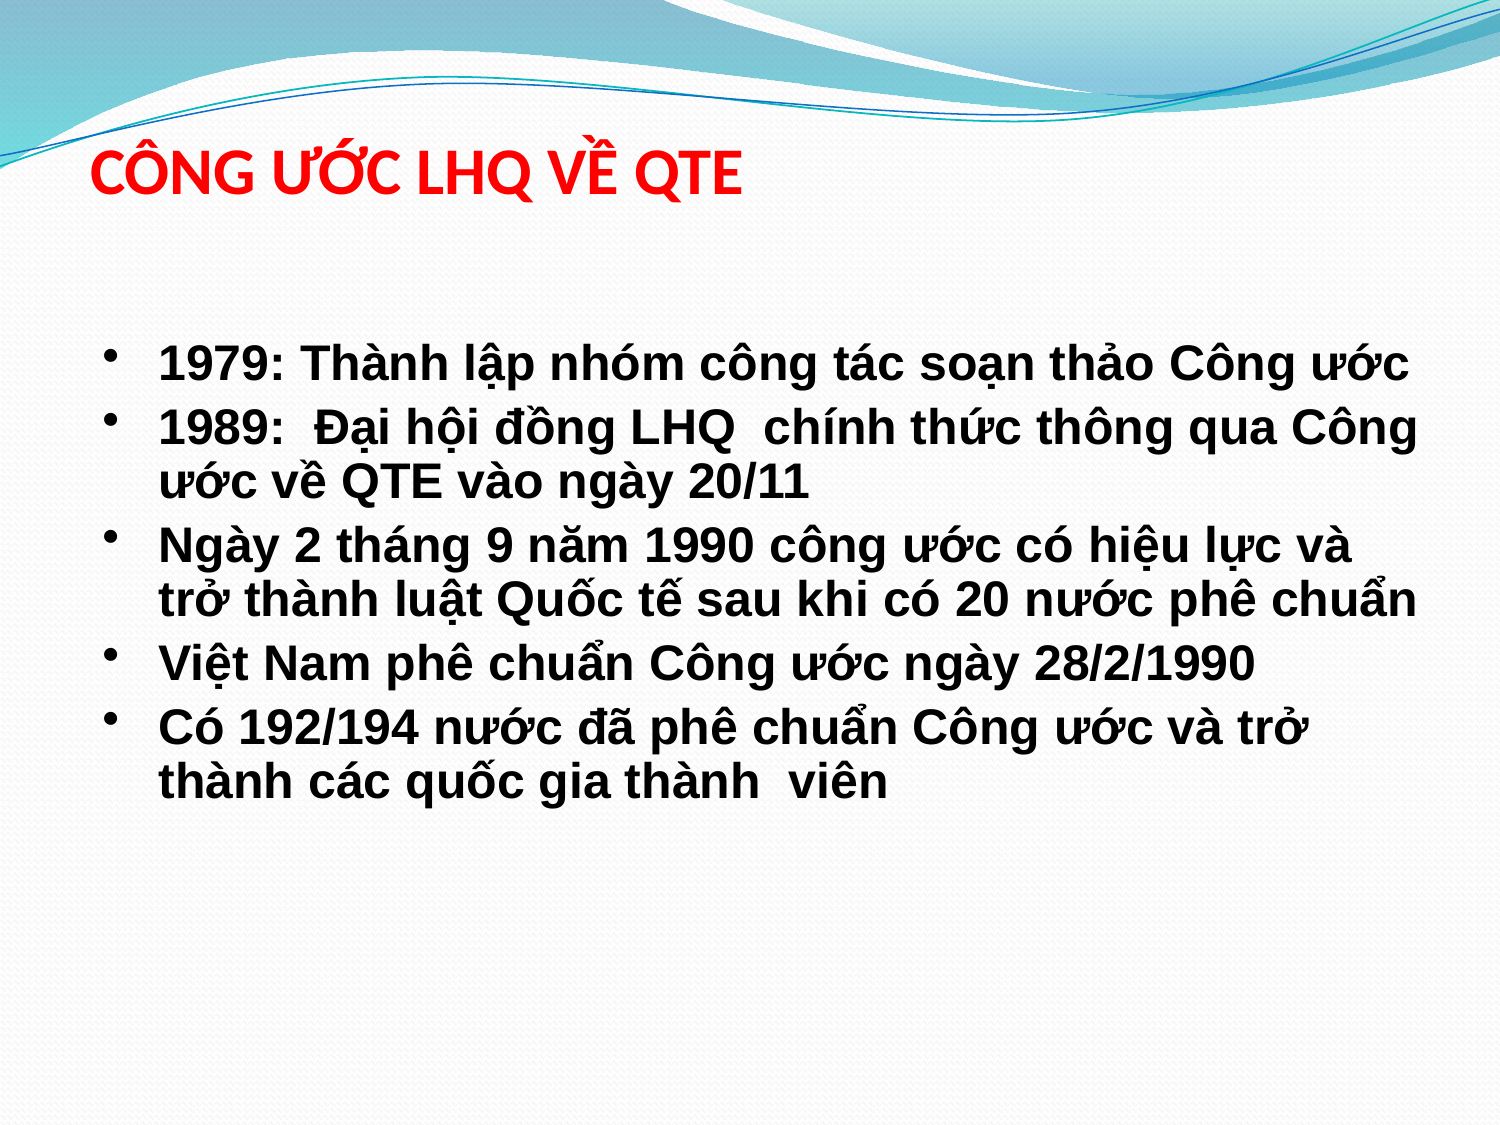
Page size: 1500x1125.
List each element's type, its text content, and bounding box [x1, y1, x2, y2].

title CÔNG ƯỚC LHQ VỀ QTE [75, 99, 1400, 288]
text_box 1979: Thành lập nhóm công tác soạn thảo Công ước 1989: Đại hội đồng LHQ chính thức thông qua Công ước về QTE vào ngày 20/11 Ngày 2 tháng 9 năm 1990 công ước có hiệu lực và trở thành luật Quốc tế sau khi có 20 nước phê chuẩn Việt Nam phê chuẩn Công ước ngày 28/2/1990 Có 192/194 nước đã phê chuẩn Công ước và trở thành các quốc gia thành viên [87, 249, 1450, 875]
